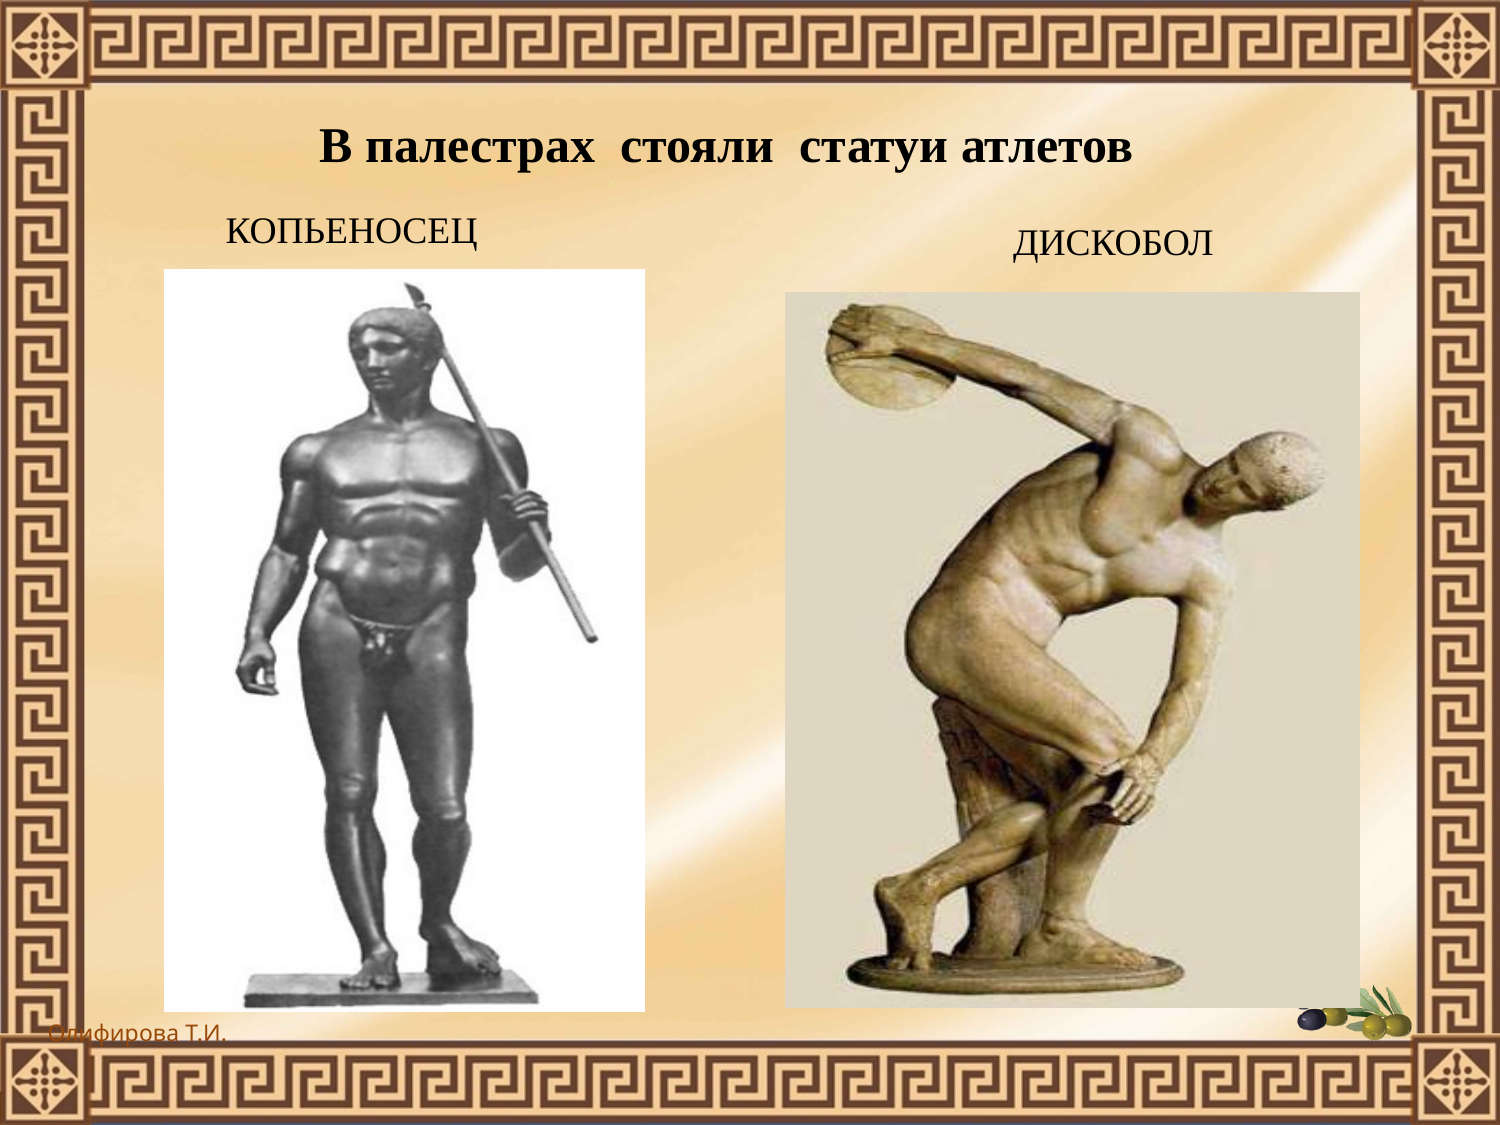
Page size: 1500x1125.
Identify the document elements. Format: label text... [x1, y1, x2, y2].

picture [0, 0, 1500, 1125]
text_box В палестрах стояли статуи атлетов [128, 105, 1325, 181]
text_box КОПЬЕНОСЕЦ [210, 199, 551, 259]
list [163, 269, 645, 1013]
text_box ДИСКОБОЛ [937, 210, 1289, 271]
